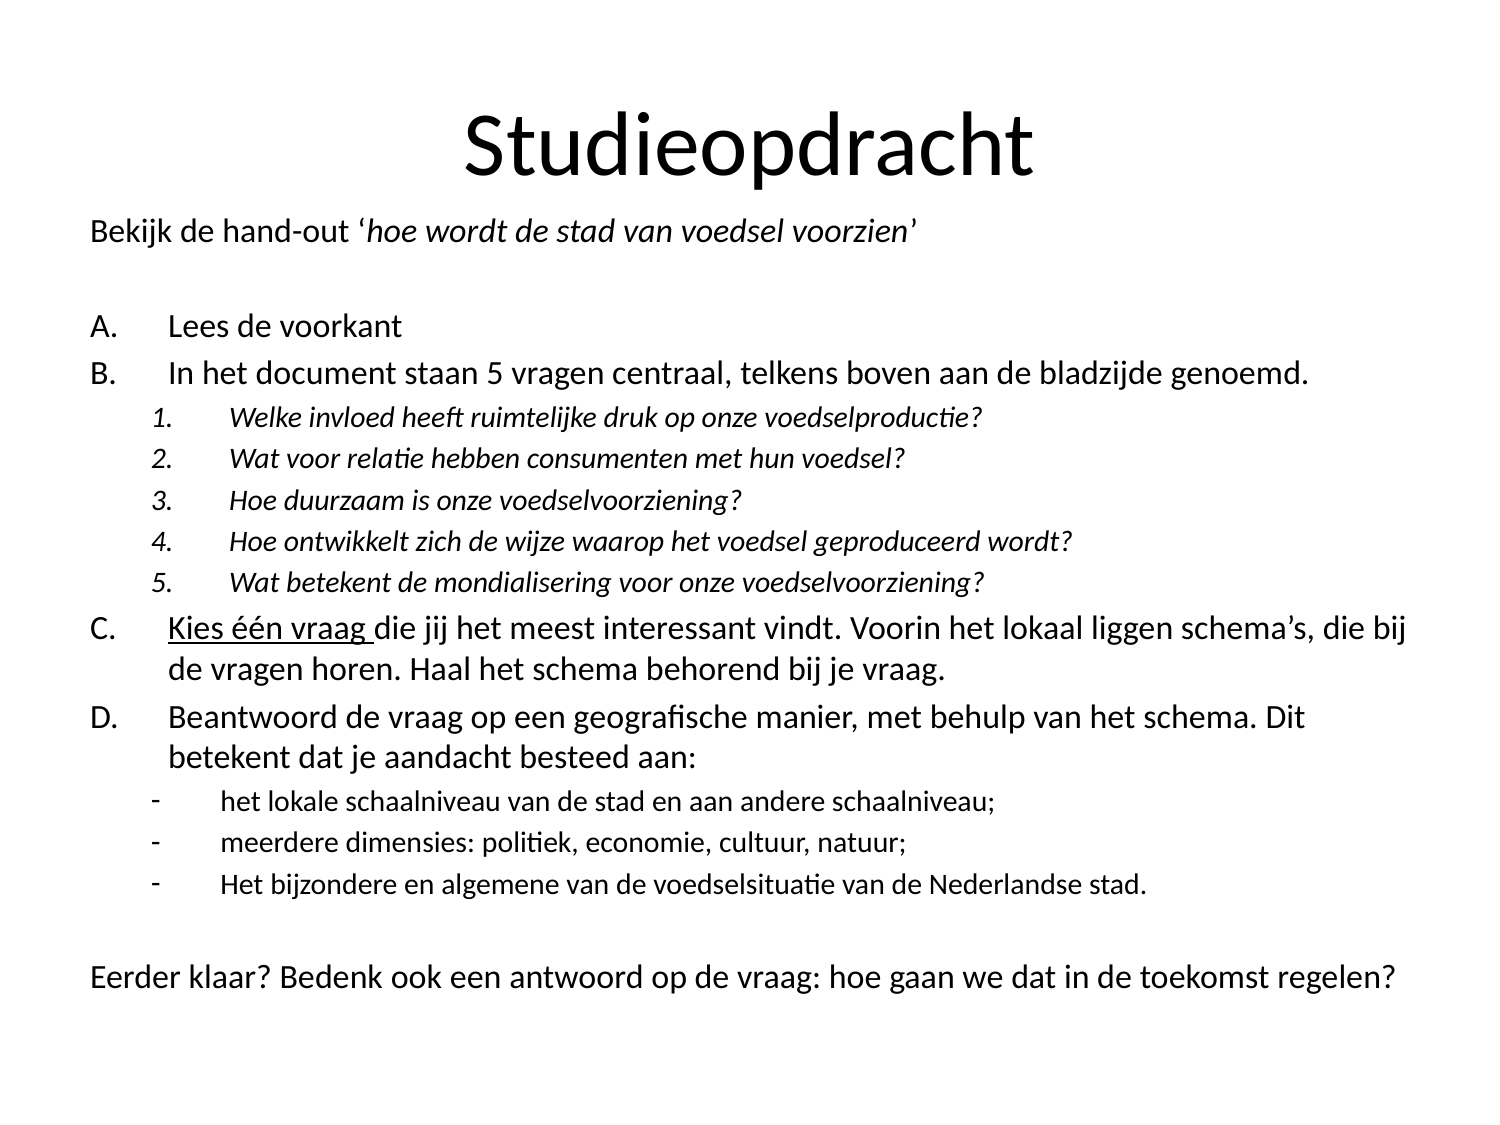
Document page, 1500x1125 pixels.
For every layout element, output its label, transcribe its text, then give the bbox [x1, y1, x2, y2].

title Studieopdracht [75, 45, 1425, 200]
list Bekijk de hand-out ‘hoe wordt de stad van voedsel voorzien’ Lees de voorkant In het document staan 5 vragen centraal, telkens boven aan de bladzijde genoemd. Welke invloed heeft ruimtelijke druk op onze voedselproductie? Wat voor relatie hebben consumenten met hun voedsel? Hoe duurzaam is onze voedselvoorziening? Hoe ontwikkelt zich de wijze waarop het voedsel geproduceerd wordt? Wat betekent de mondialisering voor onze voedselvoorziening? Kies één vraag die jij het meest interessant vindt. Voorin het lokaal liggen schema’s, die bij de vragen horen. Haal het schema behorend bij je vraag. Beantwoord de vraag op een geografische manier, met behulp van het schema. Dit betekent dat je aandacht besteed aan: het lokale schaalniveau van de stad en aan andere schaalniveau; meerdere dimensies: politiek, economie, cultuur, natuur; Het bijzondere en algemene van de voedselsituatie van de Nederlandse stad. Eerder klaar? Bedenk ook een antwoord op de vraag: hoe gaan we dat in de toekomst regelen? [75, 200, 1425, 1057]
